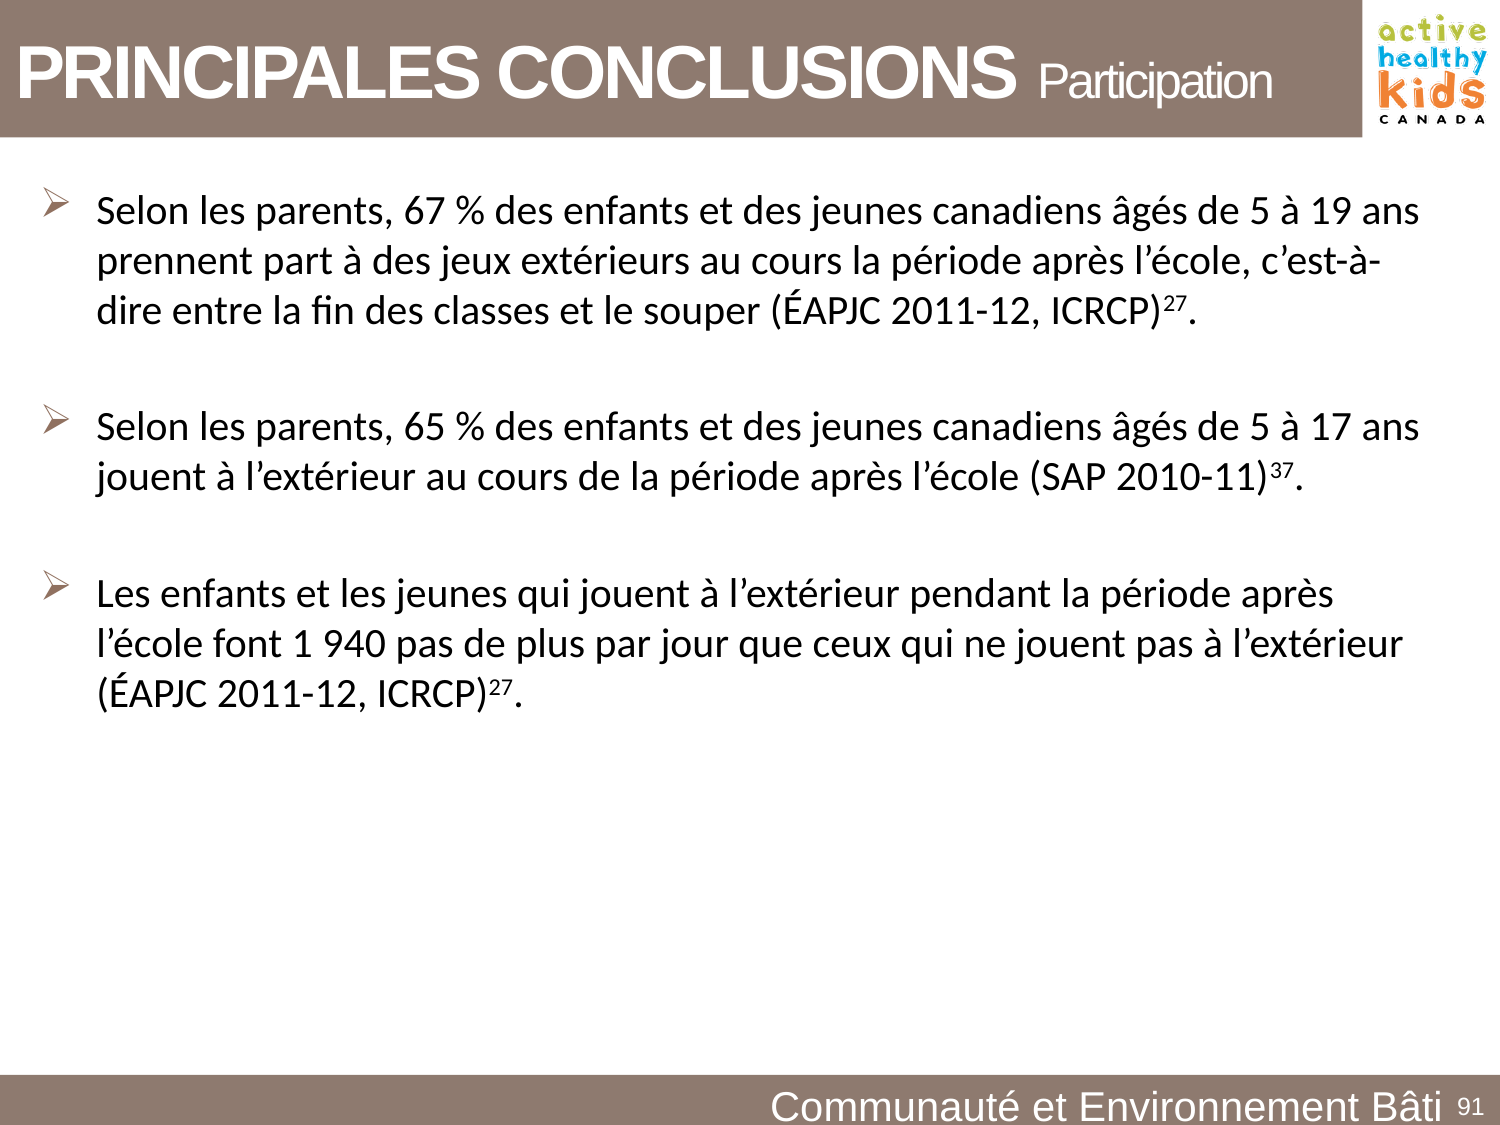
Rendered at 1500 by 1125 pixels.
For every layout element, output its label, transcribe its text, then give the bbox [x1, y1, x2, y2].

list Selon les parents, 67 % des enfants et des jeunes canadiens âgés de 5 à 19 ans prennent part à des jeux extérieurs au cours la période après l’école, c’est-à-dire entre la fin des classes et le souper (ÉAPJC 2011-12, ICRCP)27. Selon les parents, 65 % des enfants et des jeunes canadiens âgés de 5 à 17 ans jouent à l’extérieur au cours de la période après l’école (SAP 2010-11)37. Les enfants et les jeunes qui jouent à l’extérieur pendant la période après l’école font 1 940 pas de plus par jour que ceux qui ne jouent pas à l’extérieur (ÉAPJC 2011-12, ICRCP)27. [24, 174, 1450, 1025]
text_box PRINCIPALES CONCLUSIONS Participation [0, 0, 1350, 138]
footer Communauté et Environnement Bâti [687, 1074, 1500, 1125]
picture [1376, 12, 1488, 125]
